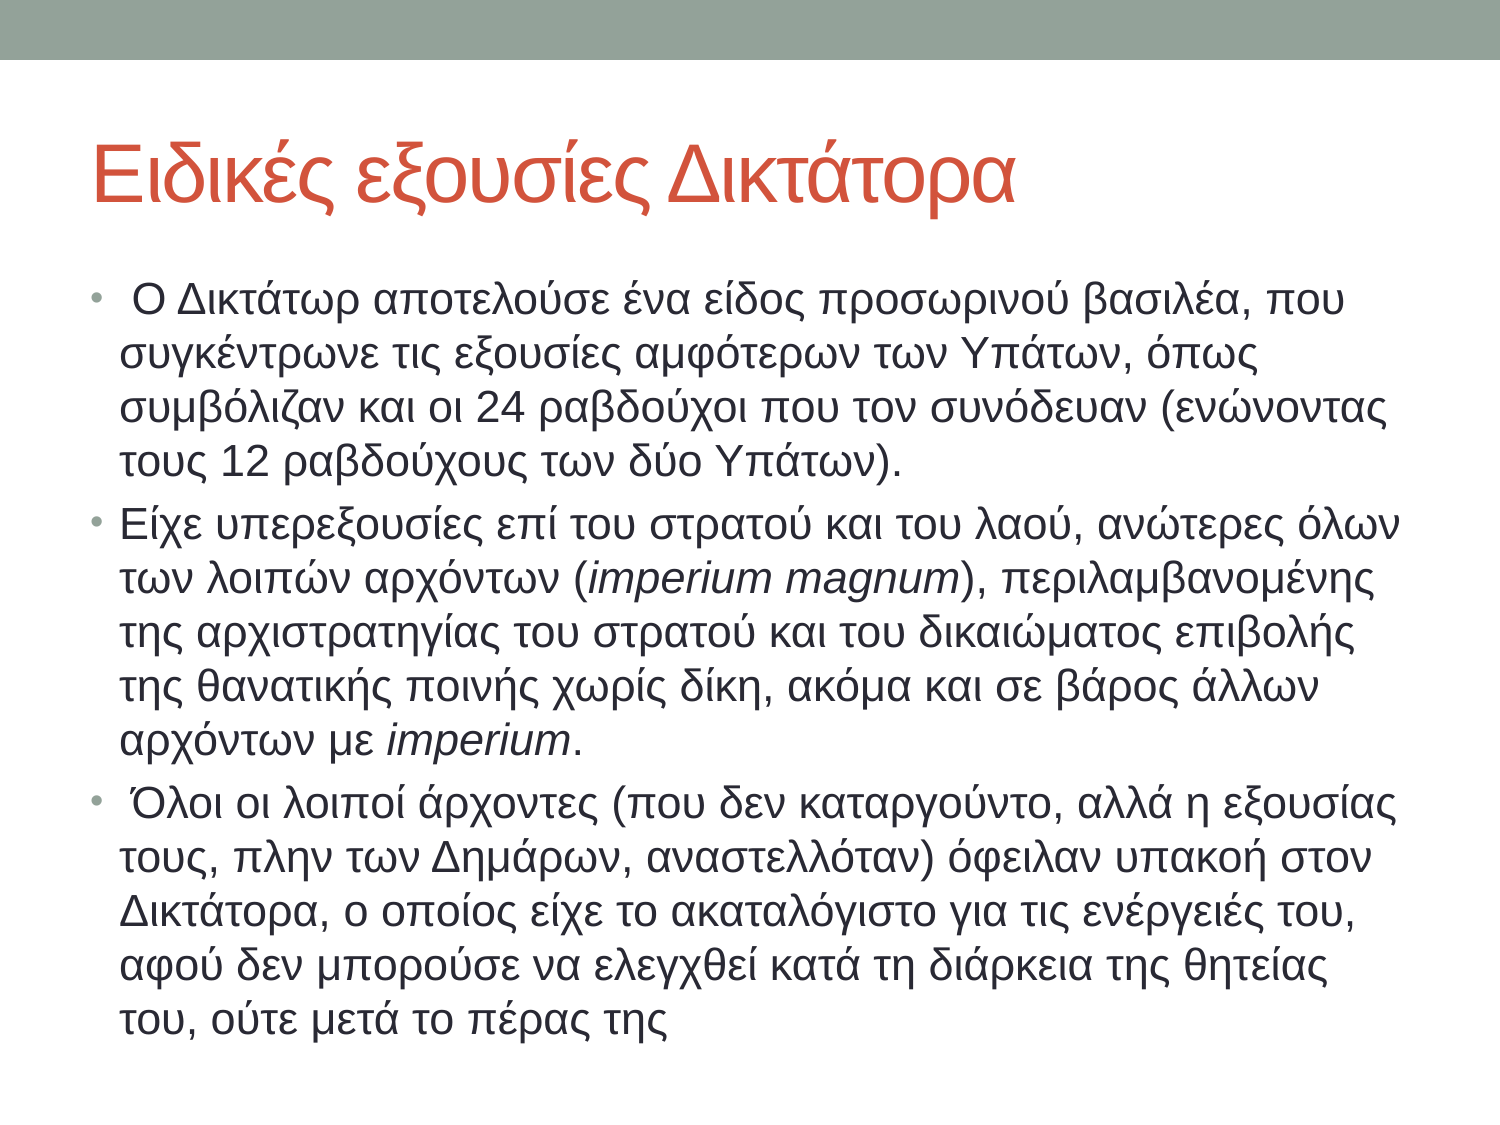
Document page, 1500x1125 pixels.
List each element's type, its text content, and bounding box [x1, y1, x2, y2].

title Eιδικές εξουσίες Δικτάτορα [75, 87, 1425, 250]
list Ο Δικτάτωρ αποτελούσε ένα είδος προσωρινού βασιλέα, που συγκέντρωνε τις εξουσίες αμφότερων των Υπάτων, όπως συμβόλιζαν και οι 24 ραβδούχοι που τον συνόδευαν (ενώνοντας τους 12 ραβδούχους των δύο Υπάτων). Είχε υπερεξουσίες επί του στρατού και του λαού, ανώτερες όλων των λοιπών αρχόντων (imperium magnum), περιλαμβανομένης της αρχιστρατηγίας του στρατού και του δικαιώματος επιβολής της θανατικής ποινής χωρίς δίκη, ακόμα και σε βάρος άλλων αρχόντων με imperium. Όλοι οι λοιποί άρχοντες (που δεν καταργούντο, αλλά η εξουσίας τους, πλην των Δημάρων, αναστελλόταν) όφειλαν υπακοή στον Δικτάτορα, ο οποίος είχε το ακαταλόγιστο για τις ενέργειές του, αφού δεν μπορούσε να ελεγχθεί κατά τη διάρκεια της θητείας του, ούτε μετά το πέρας της [75, 262, 1425, 1063]
